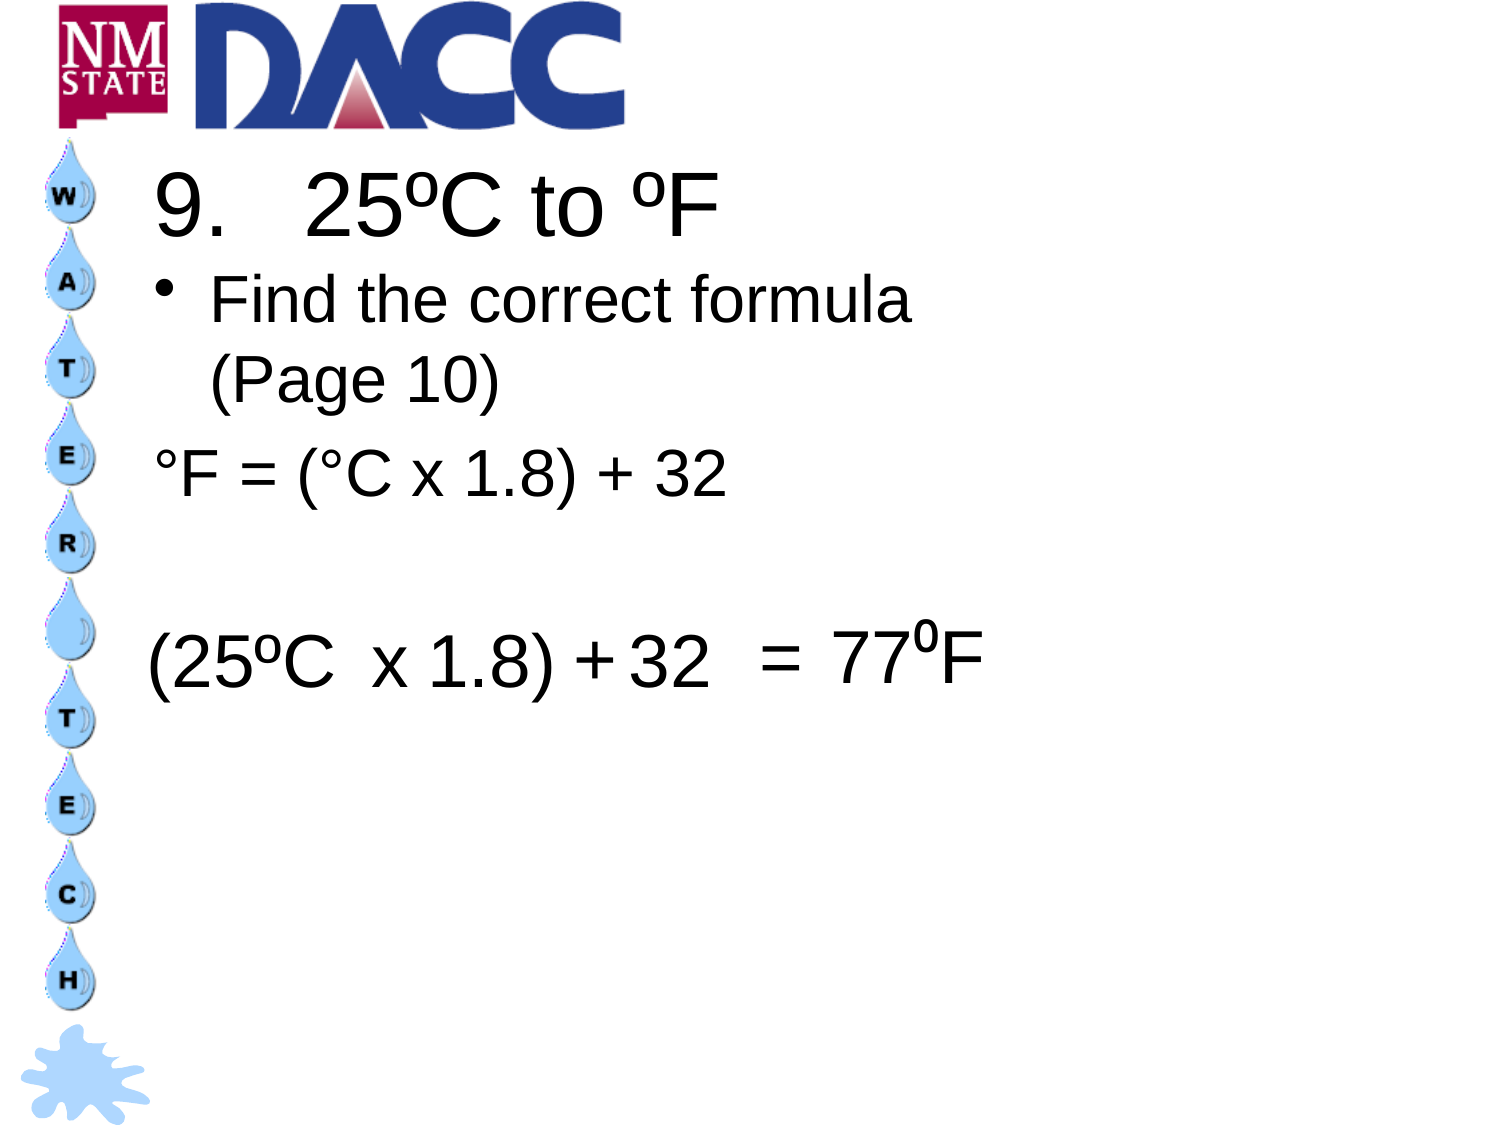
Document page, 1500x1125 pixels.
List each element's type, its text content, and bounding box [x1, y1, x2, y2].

text_box (25ºC [131, 605, 363, 711]
list Find the correct formula (Page 10) °F = (°C x 1.8) + 32 [138, 248, 1488, 1087]
text_box x [363, 605, 412, 711]
text_box 32 [613, 605, 750, 711]
text_box 1.8) [412, 605, 581, 711]
picture [45, 137, 98, 1014]
text_box + [558, 603, 622, 708]
text_box = [745, 600, 808, 706]
text_box 77⁰F [815, 600, 1026, 706]
title 9. 25ºC to ºF [138, 137, 1500, 233]
